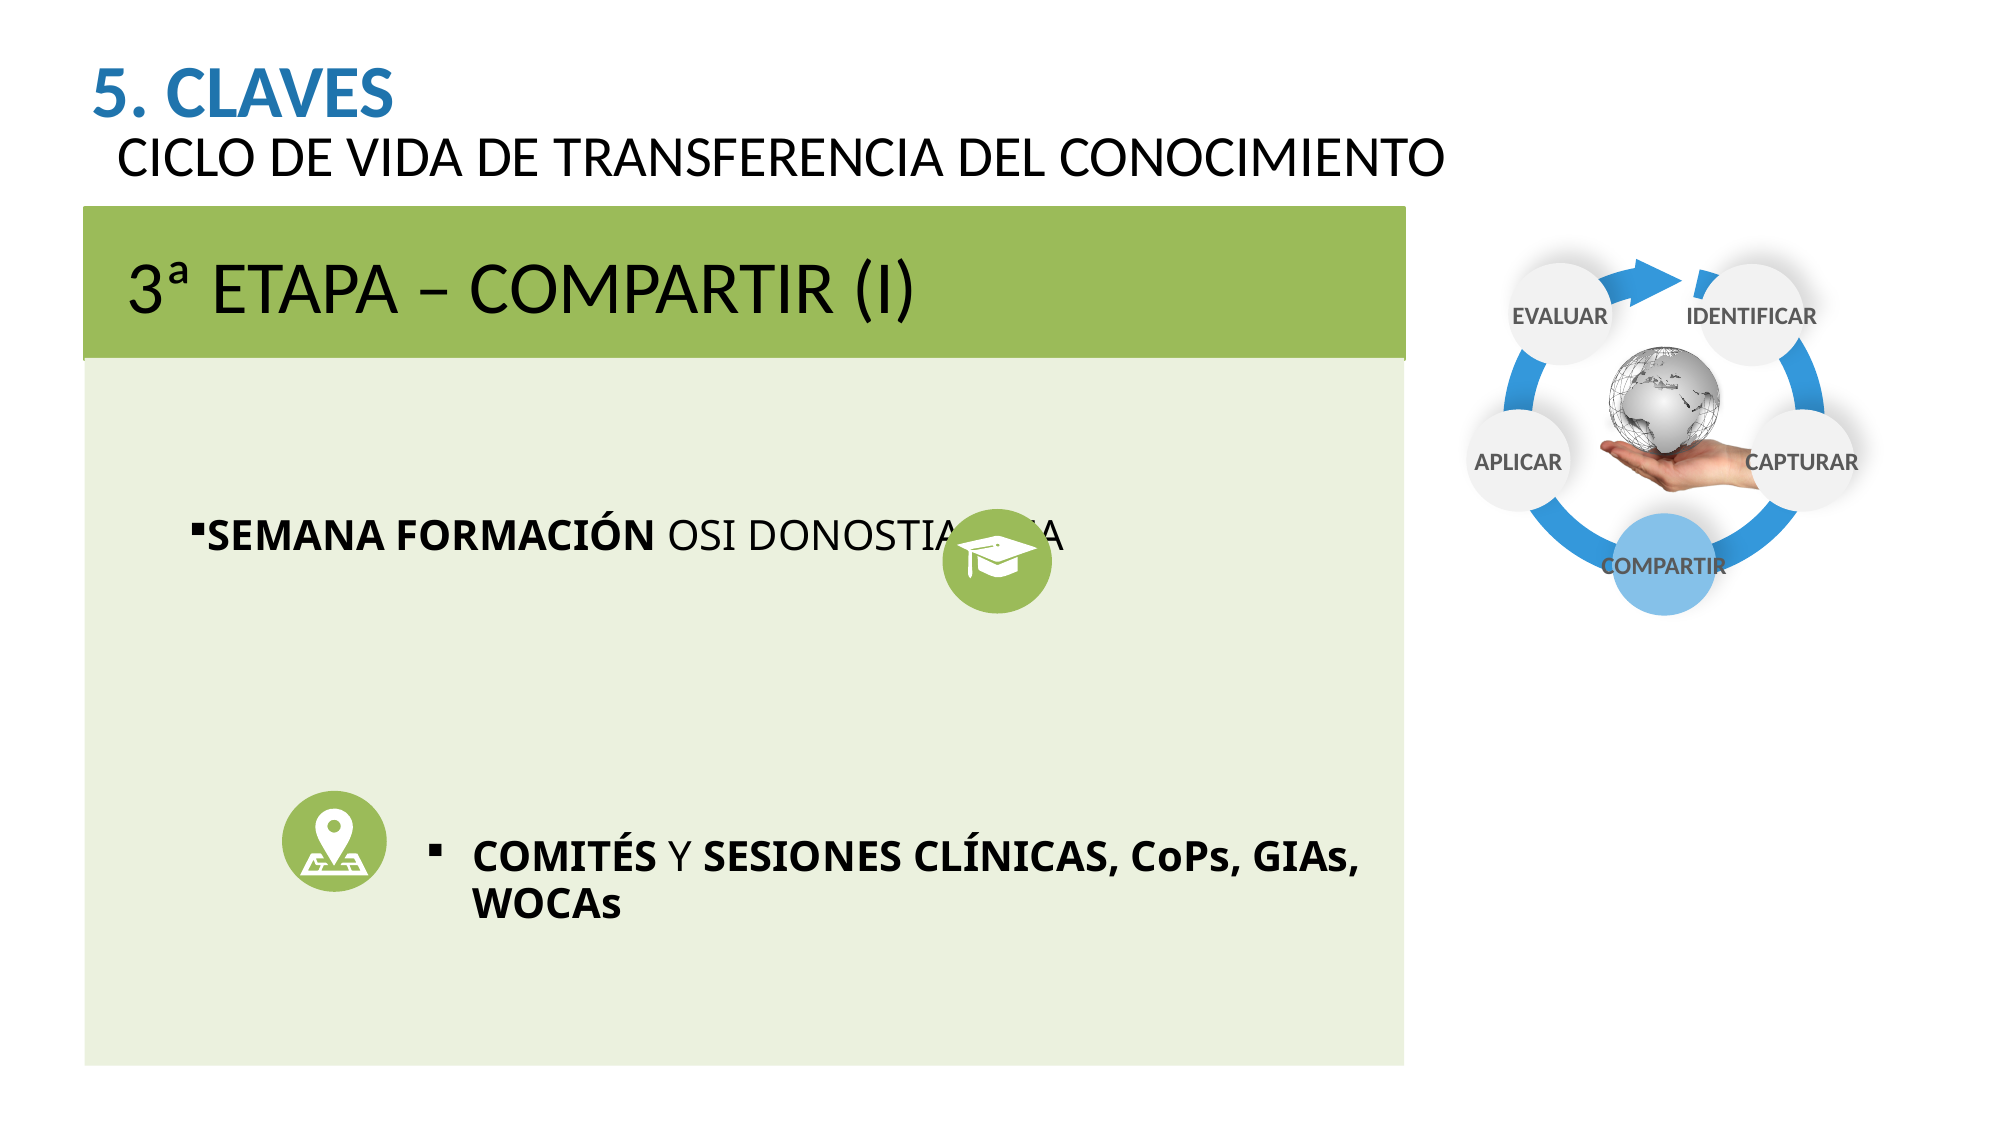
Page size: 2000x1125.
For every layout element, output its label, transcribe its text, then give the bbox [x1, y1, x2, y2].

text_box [1466, 255, 1855, 616]
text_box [299, 807, 369, 876]
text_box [84, 207, 1405, 1066]
text_box 5. CLAVES [89, 40, 1238, 179]
text_box CICLO DE VIDA DE TRANsFERENCIA DEL CONOCIMIENTO [102, 110, 2000, 267]
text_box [956, 535, 1038, 579]
